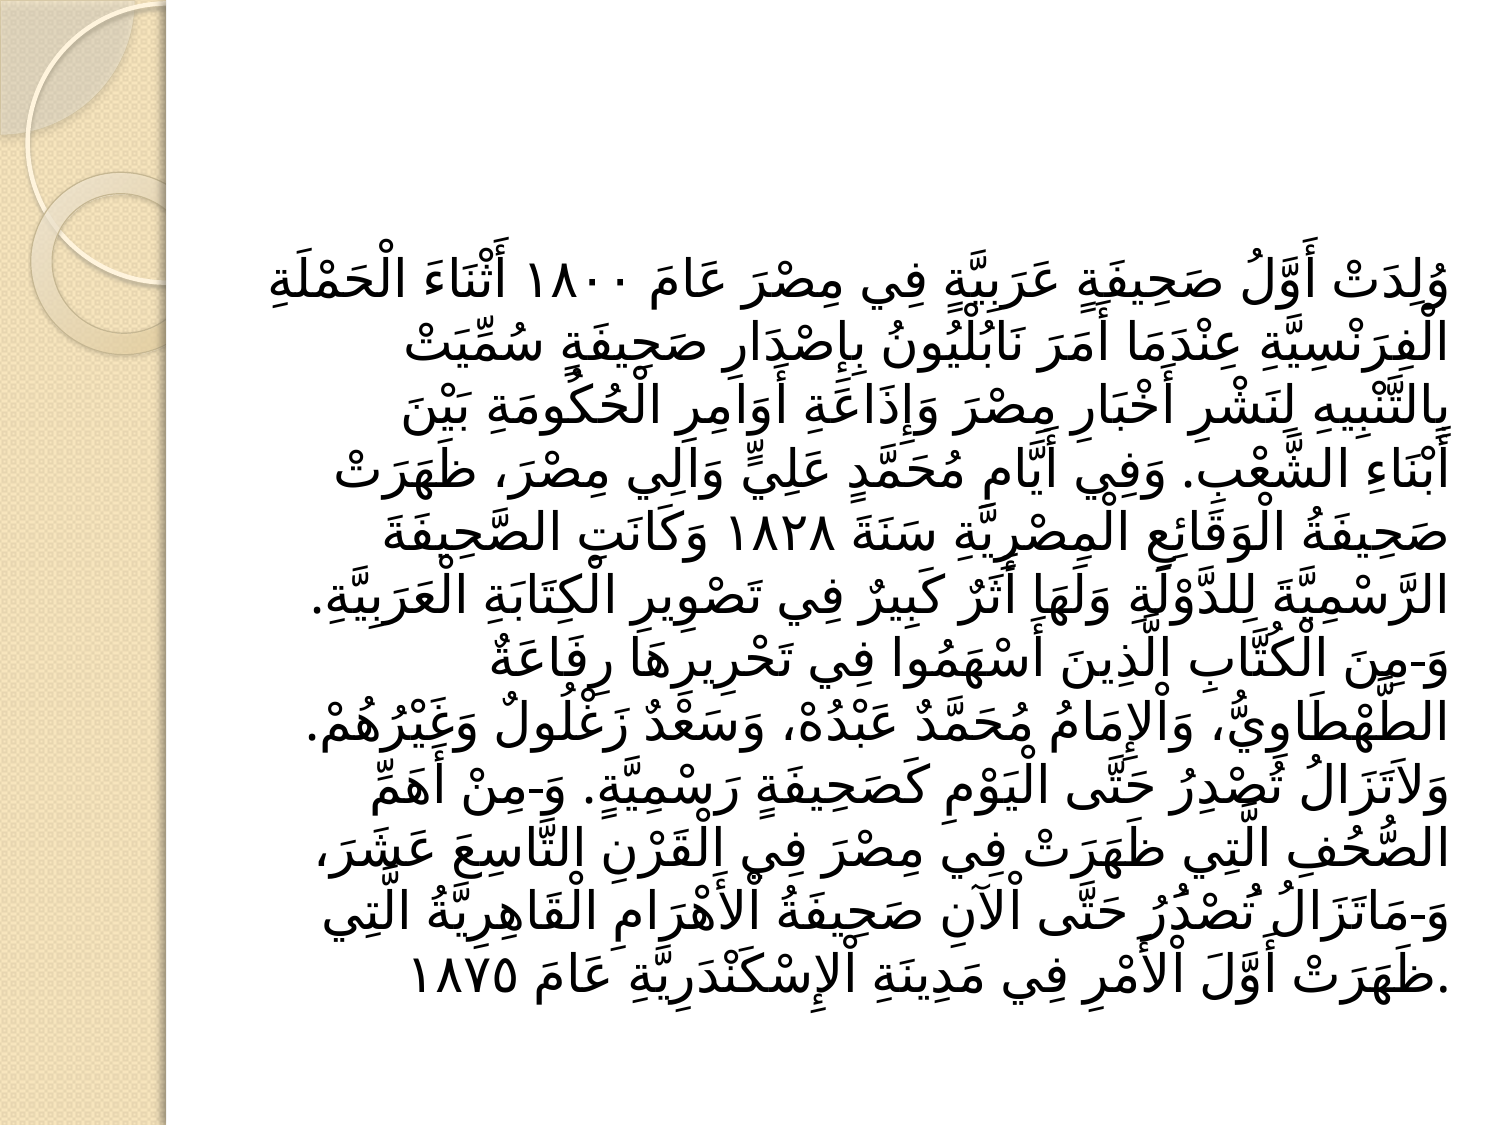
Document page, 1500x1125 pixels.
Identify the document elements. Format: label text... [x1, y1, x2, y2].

list وُلِدَتْ أَوَّلُ صَحِيفَةٍ عَرَبِيَّةٍ فِي مِصْرَ عَامَ ١٨٠٠ أَثْنَاءَ الْحَمْلَةِ الْفِرَنْسِيَّةِ عِنْدَمَا أَمَرَ نَابُلْيُونُ بِإِصْدَارِ صَحِيفَةٍ سُمِّيَتْ بِالتَّنْبِيهِ لِنَشْرِ أَخْبَارِ مِصْرَ وَإِذَاعَةِ أَوَامِرِ الْحُكُومَةِ بَيْنَ أَبْنَاءِ الشَّعْبِ. وَفِي أَيَّامِ مُحَمَّدٍ عَلِيٍّ وَالِي مِصْرَ، ظَهَرَتْ صَحِيفَةُ الْوَقَائِعِ الْمِصْرِيَّةِ سَنَةَ ١٨٢٨ وَكَانَتِ الصَّحِيفَةَ الرَّسْمِيَّةَ لِلدَّوْلَةِ وَلَهَا أَثَرٌ كَبِيرٌ فِي تَصْوِيرِ الْكِتَابَةِ الْعَرَبِيَّةِ. وَ مِنَ الْكُتَّابِ الَّذِينَ أَسْهَمُوا فِي تَحْرِيرِهَا رِفَاعَةٌ الطَّهْطَاوِيُّ، وَاْلإِمَامُ مُحَمَّدٌ عَبْدُهْ، وَسَعْدٌ زَغْلُولٌ وَغَيْرُهُمْ. وَلاَتَزَالُ تُصْدِرُ حَتَّى الْيَوْمِ كَصَحِيفَةٍ رَسْمِيَّةٍ. وَ مِنْ أَهَمِّ الصُّحُفِ الَّتِي ظَهَرَتْ فِي مِصْرَ فِي الْقَرْنِ التَّاسِعَ عَشَرَ، وَ مَاتَزَالُ تَُصْدَُرُ حَتَّى اْلآنِ صَحِيفَةُ اْلأَهْرَامِ الْقَاهِرِيَّةُ الَّتِي ظَهَرَتْ أَوَّلَ اْلأَمْرِ فِي مَدِينَةِ اْلإِسْكَنْدَرِيَّةِ عَامَ ١٨٧٥. [235, 237, 1466, 1025]
